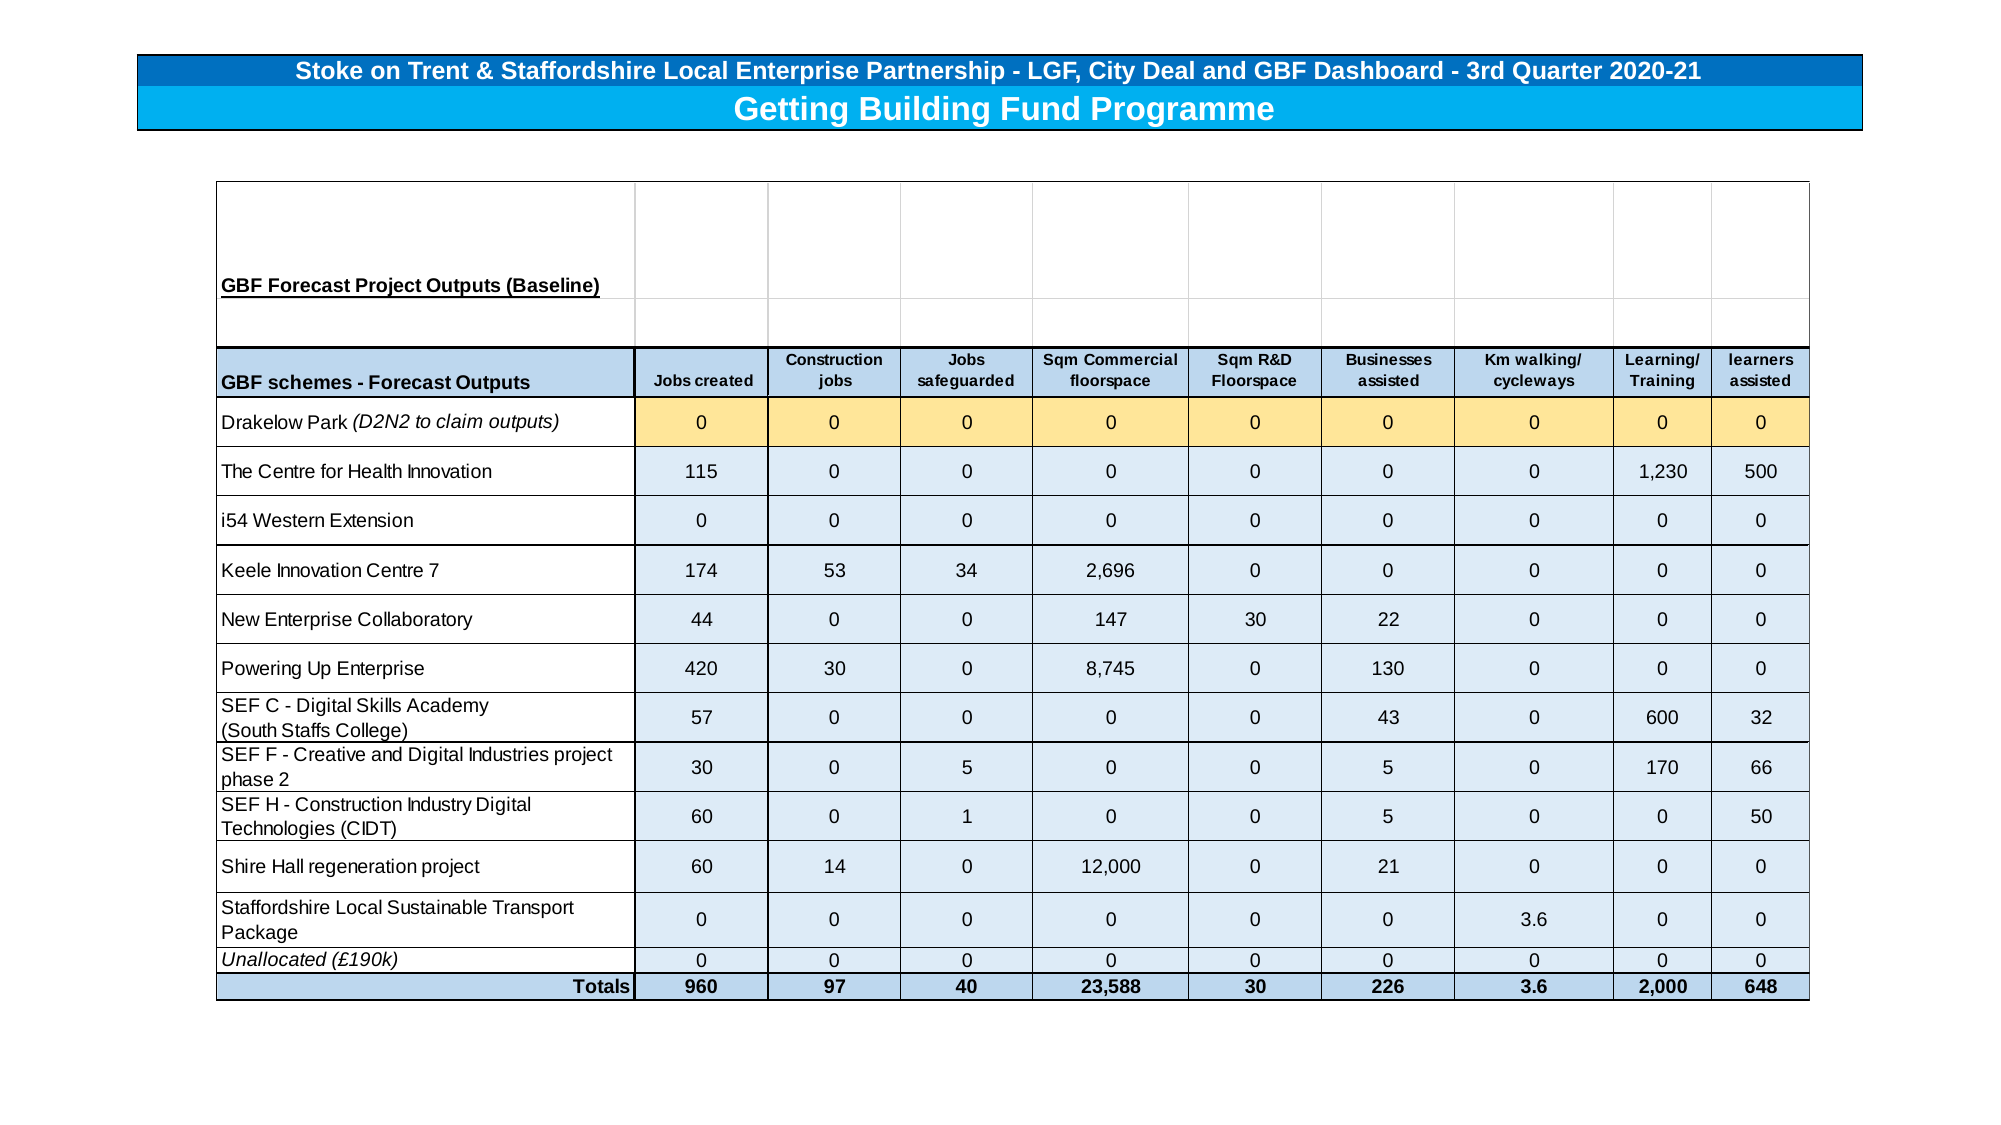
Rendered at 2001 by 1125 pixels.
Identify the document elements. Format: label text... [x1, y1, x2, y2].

picture [215, 181, 1811, 1002]
table_header Stoke on Trent & Staffordshire Local Enterprise Partnership - LGF, City Deal and GBF Dashboard - 3rd Quarter 2020-21 [138, 56, 1862, 86]
table_cell Getting Building Fund Programme [138, 86, 1862, 129]
